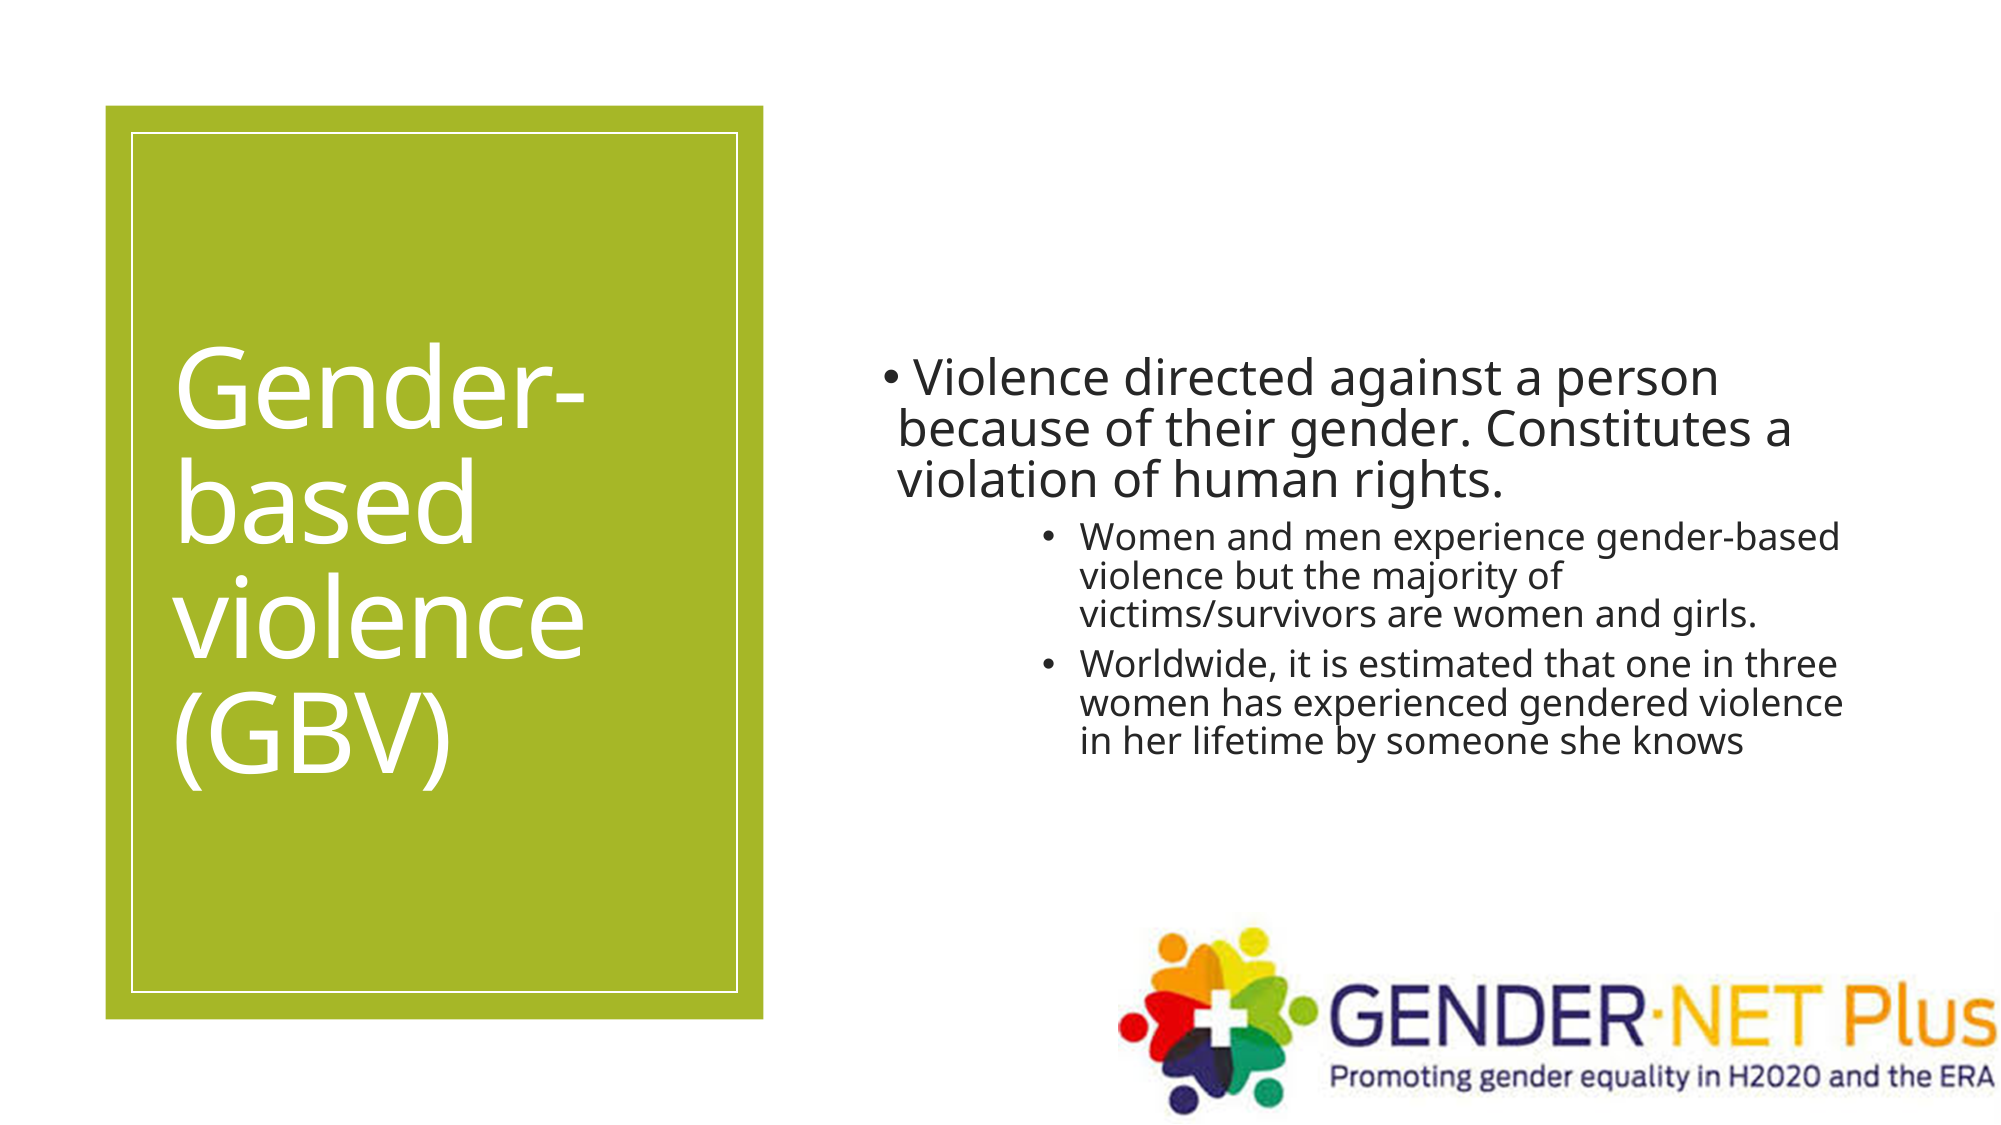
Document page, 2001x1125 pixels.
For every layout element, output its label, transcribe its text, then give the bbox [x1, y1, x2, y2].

title Gender-based violence (GBV) [157, 169, 711, 964]
text_box [131, 132, 738, 993]
list Violence directed against a person because of their gender. Constitutes a violation of human rights. Women and men experience gender-based violence but the majority of victims/survivors are women and girls. Worldwide, it is estimated that one in three women has experienced gendered violence in her lifetime by someone she knows [867, 169, 1876, 948]
text_box [104, 104, 764, 1020]
picture [1118, 912, 2000, 1124]
